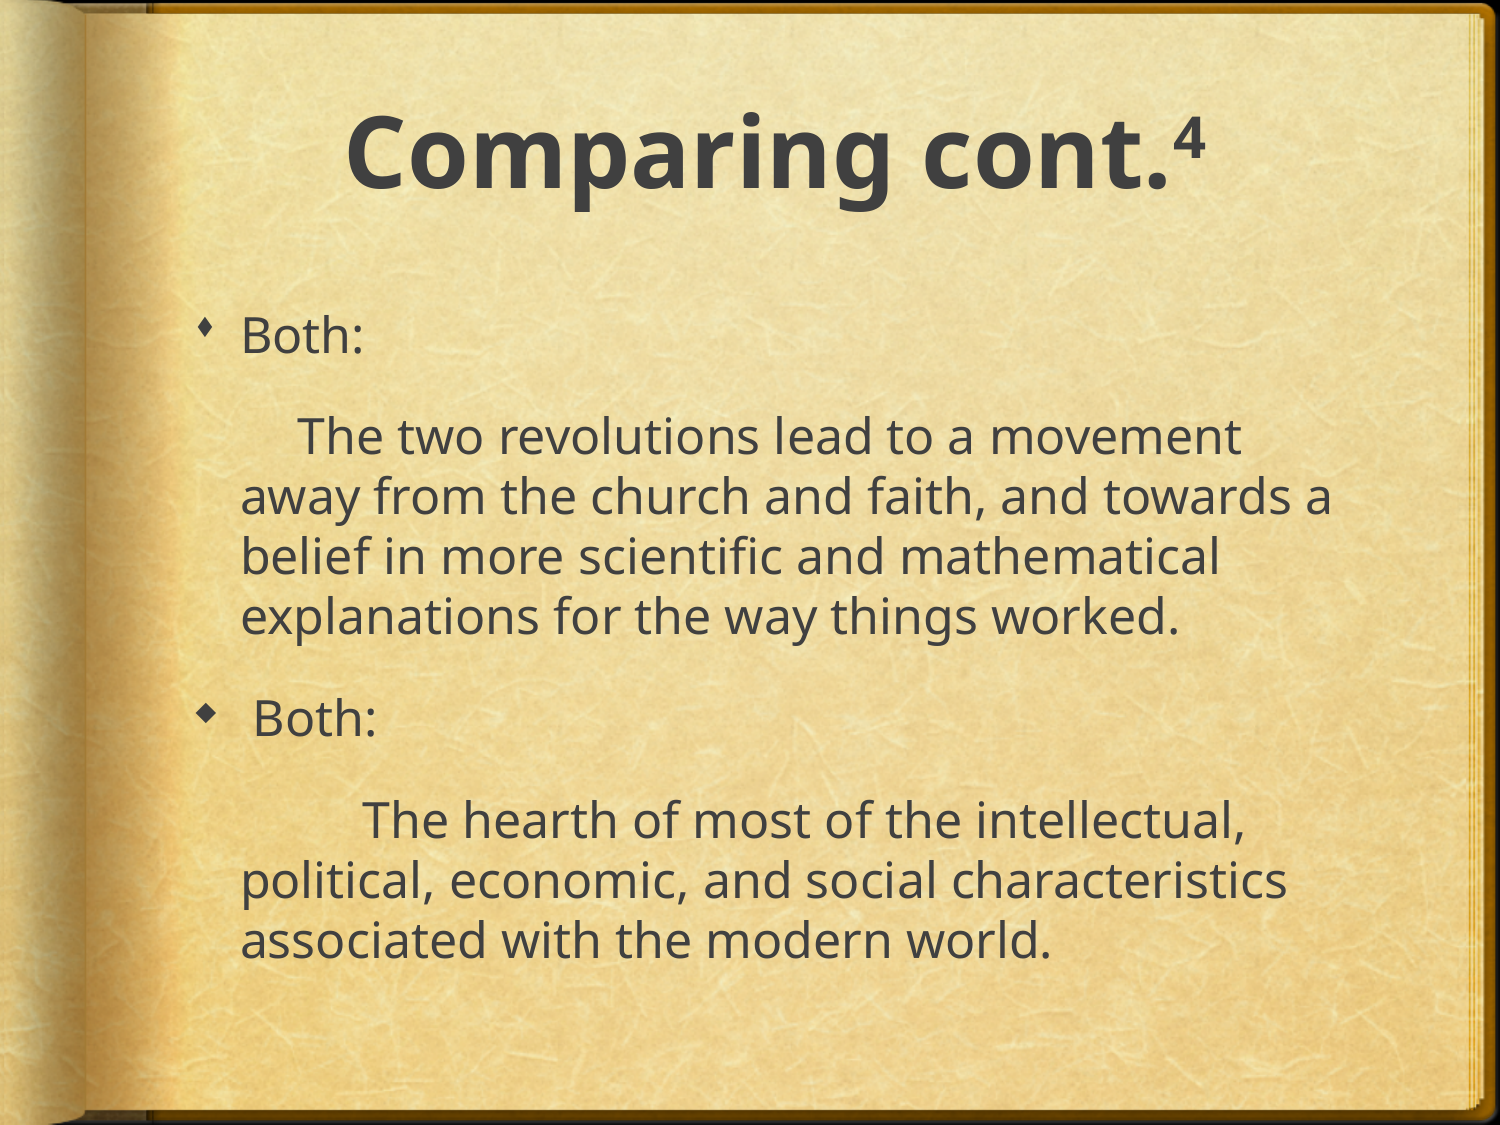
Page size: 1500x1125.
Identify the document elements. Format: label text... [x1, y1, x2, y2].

picture [0, 0, 1500, 1125]
list Both: The two revolutions lead to a movement away from the church and faith, and towards a belief in more scientific and mathematical explanations for the way things worked. Both: The hearth of most of the intellectual, political, economic, and social characteristics associated with the modern world. [178, 295, 1372, 1005]
title Comparing cont.4 [178, 45, 1372, 265]
